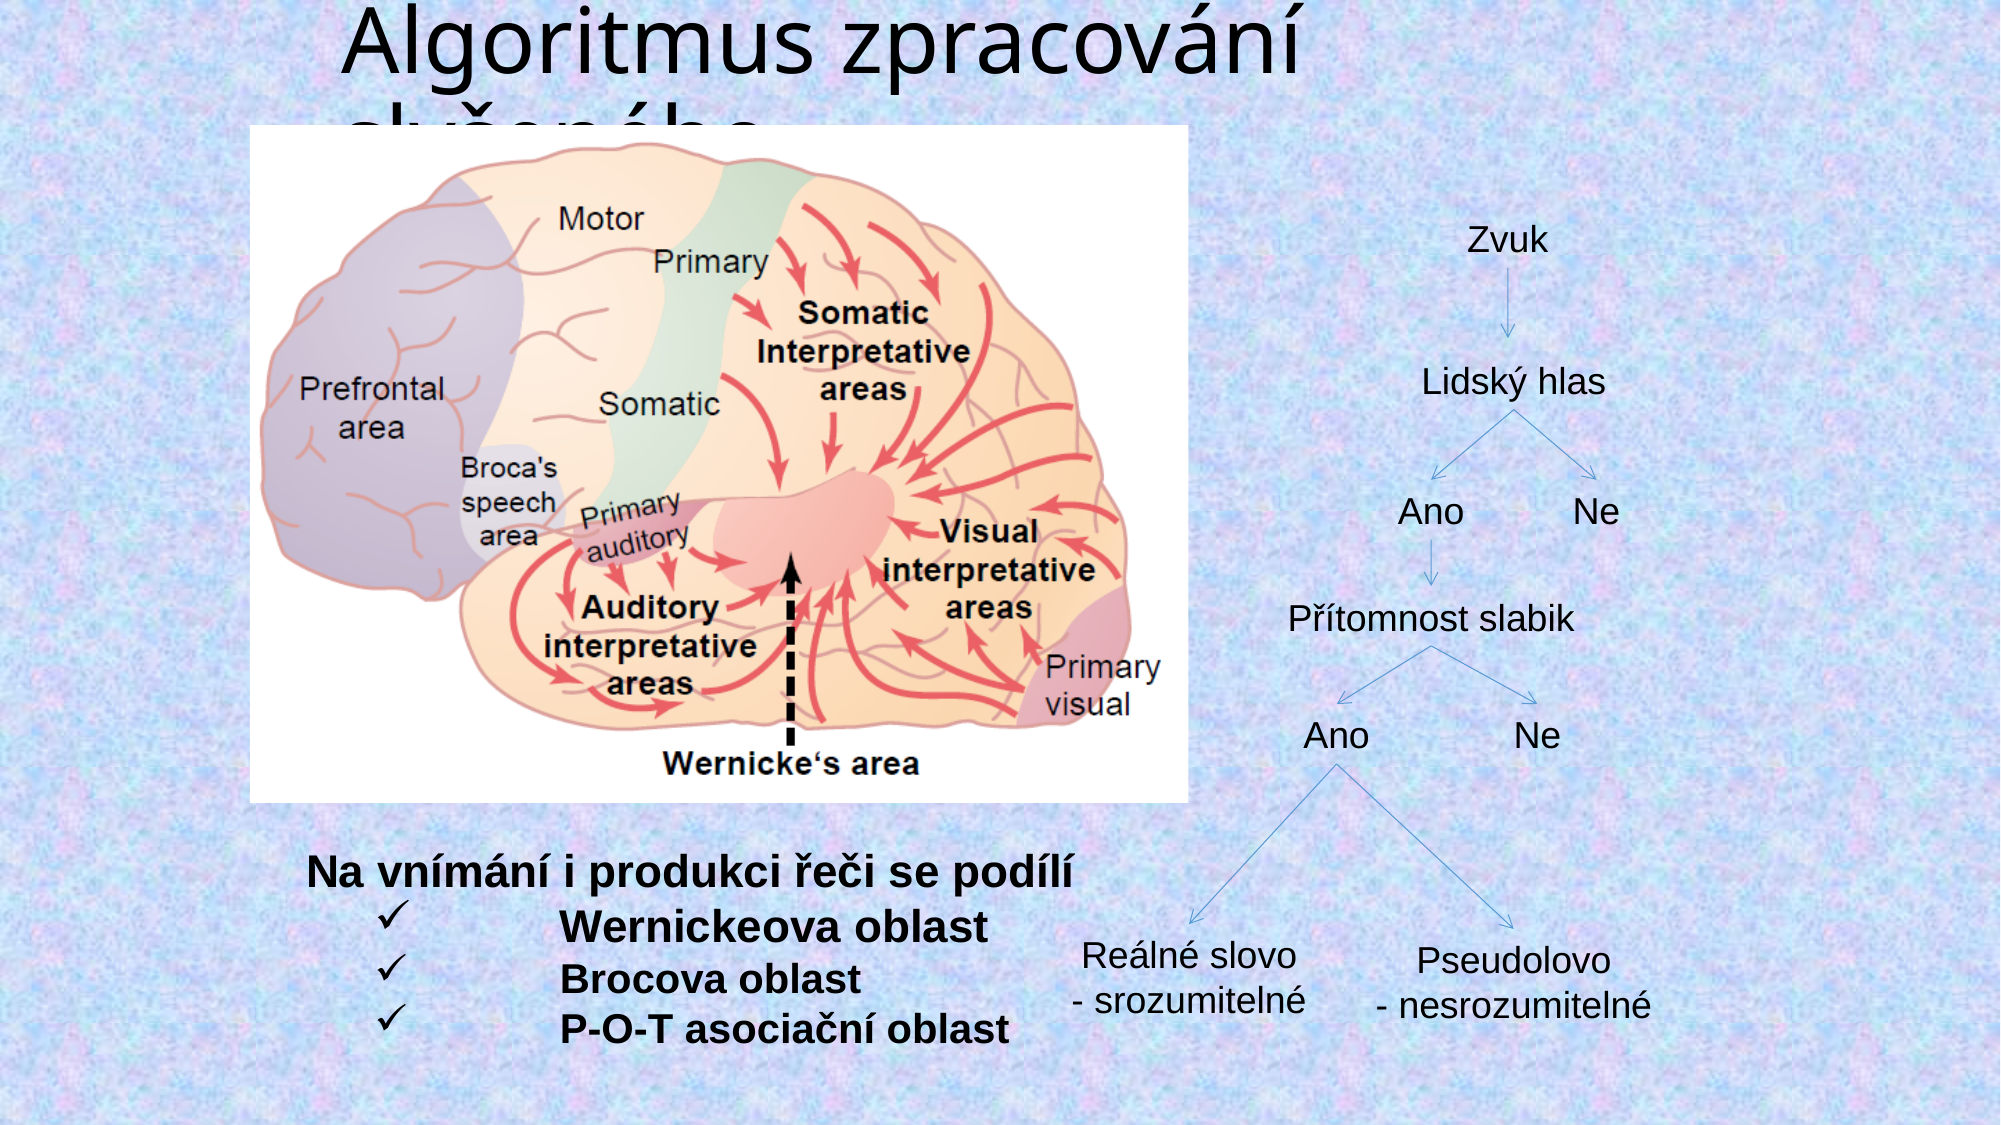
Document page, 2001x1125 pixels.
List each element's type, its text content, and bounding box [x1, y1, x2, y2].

picture [0, 0, 2001, 1125]
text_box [1513, 410, 1597, 480]
title Algoritmus zpracování slyšeného [326, 0, 1677, 188]
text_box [1431, 410, 1513, 480]
text_box Reálné slovo - srozumitelné [1107, 924, 1354, 1029]
text_box Lidský hlas [1342, 349, 1686, 410]
text_box Na vnímání i produkci řeči se podílí Wernickeova oblast Brocova oblast P-O-T asociační oblast [291, 834, 1107, 1109]
text_box Pseudolovo - nesrozumitelné [1354, 928, 1674, 1034]
text_box Ano [1354, 479, 1508, 540]
text_box Ano [1259, 704, 1414, 764]
text_box Přítomnost slabik [1259, 586, 1603, 646]
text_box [1336, 764, 1514, 929]
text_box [1188, 764, 1336, 925]
text_box Ne [1460, 704, 1615, 764]
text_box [1336, 646, 1431, 705]
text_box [1431, 646, 1538, 705]
text_box Zvuk [1431, 208, 1585, 268]
text_box Ne [1519, 479, 1674, 540]
